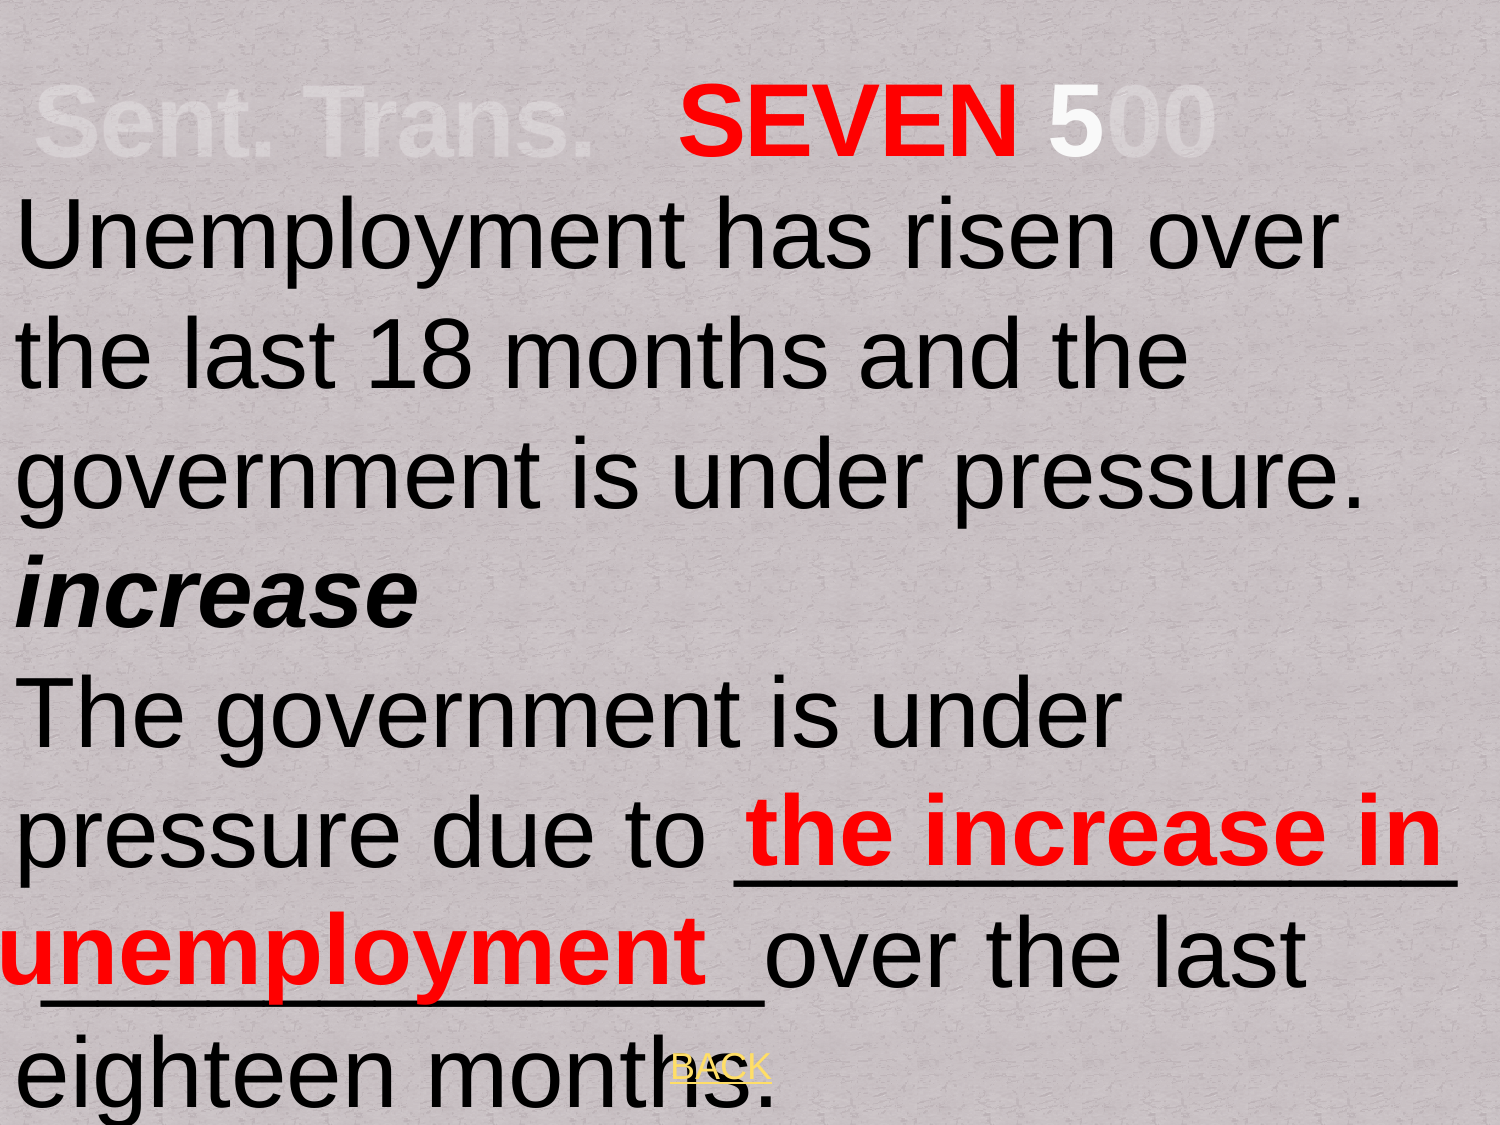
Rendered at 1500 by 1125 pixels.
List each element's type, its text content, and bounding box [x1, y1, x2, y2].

text_box BACK [655, 1034, 809, 1095]
title Sent. Trans. SEVEN 500 [17, 0, 1448, 186]
text_box the increase in unemployment [0, 757, 1500, 1013]
text_box Unemployment has risen over the last 18 months and the government is under pressure. increase The government is under pressure due to _____________ _____________over the last eighteen months. [0, 160, 1500, 757]
